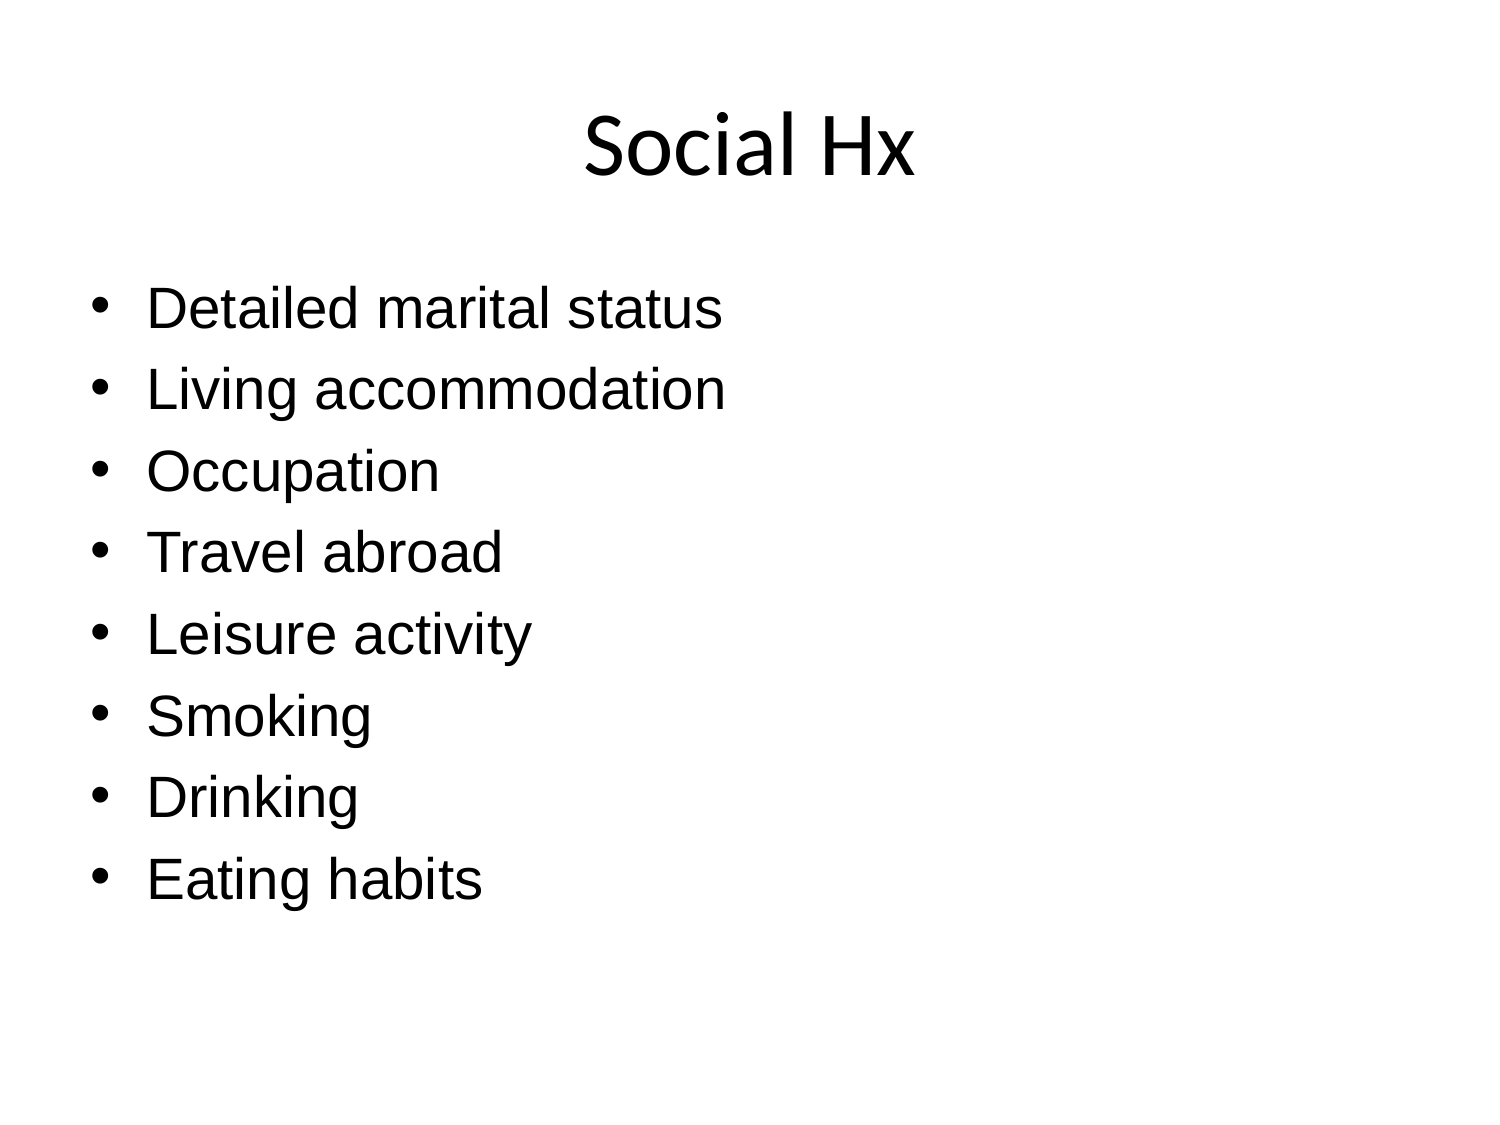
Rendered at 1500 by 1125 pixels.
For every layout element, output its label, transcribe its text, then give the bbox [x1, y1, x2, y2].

list Detailed marital status Living accommodation Occupation Travel abroad Leisure activity Smoking Drinking Eating habits [75, 262, 1425, 1005]
title Social Hx [75, 45, 1425, 233]
